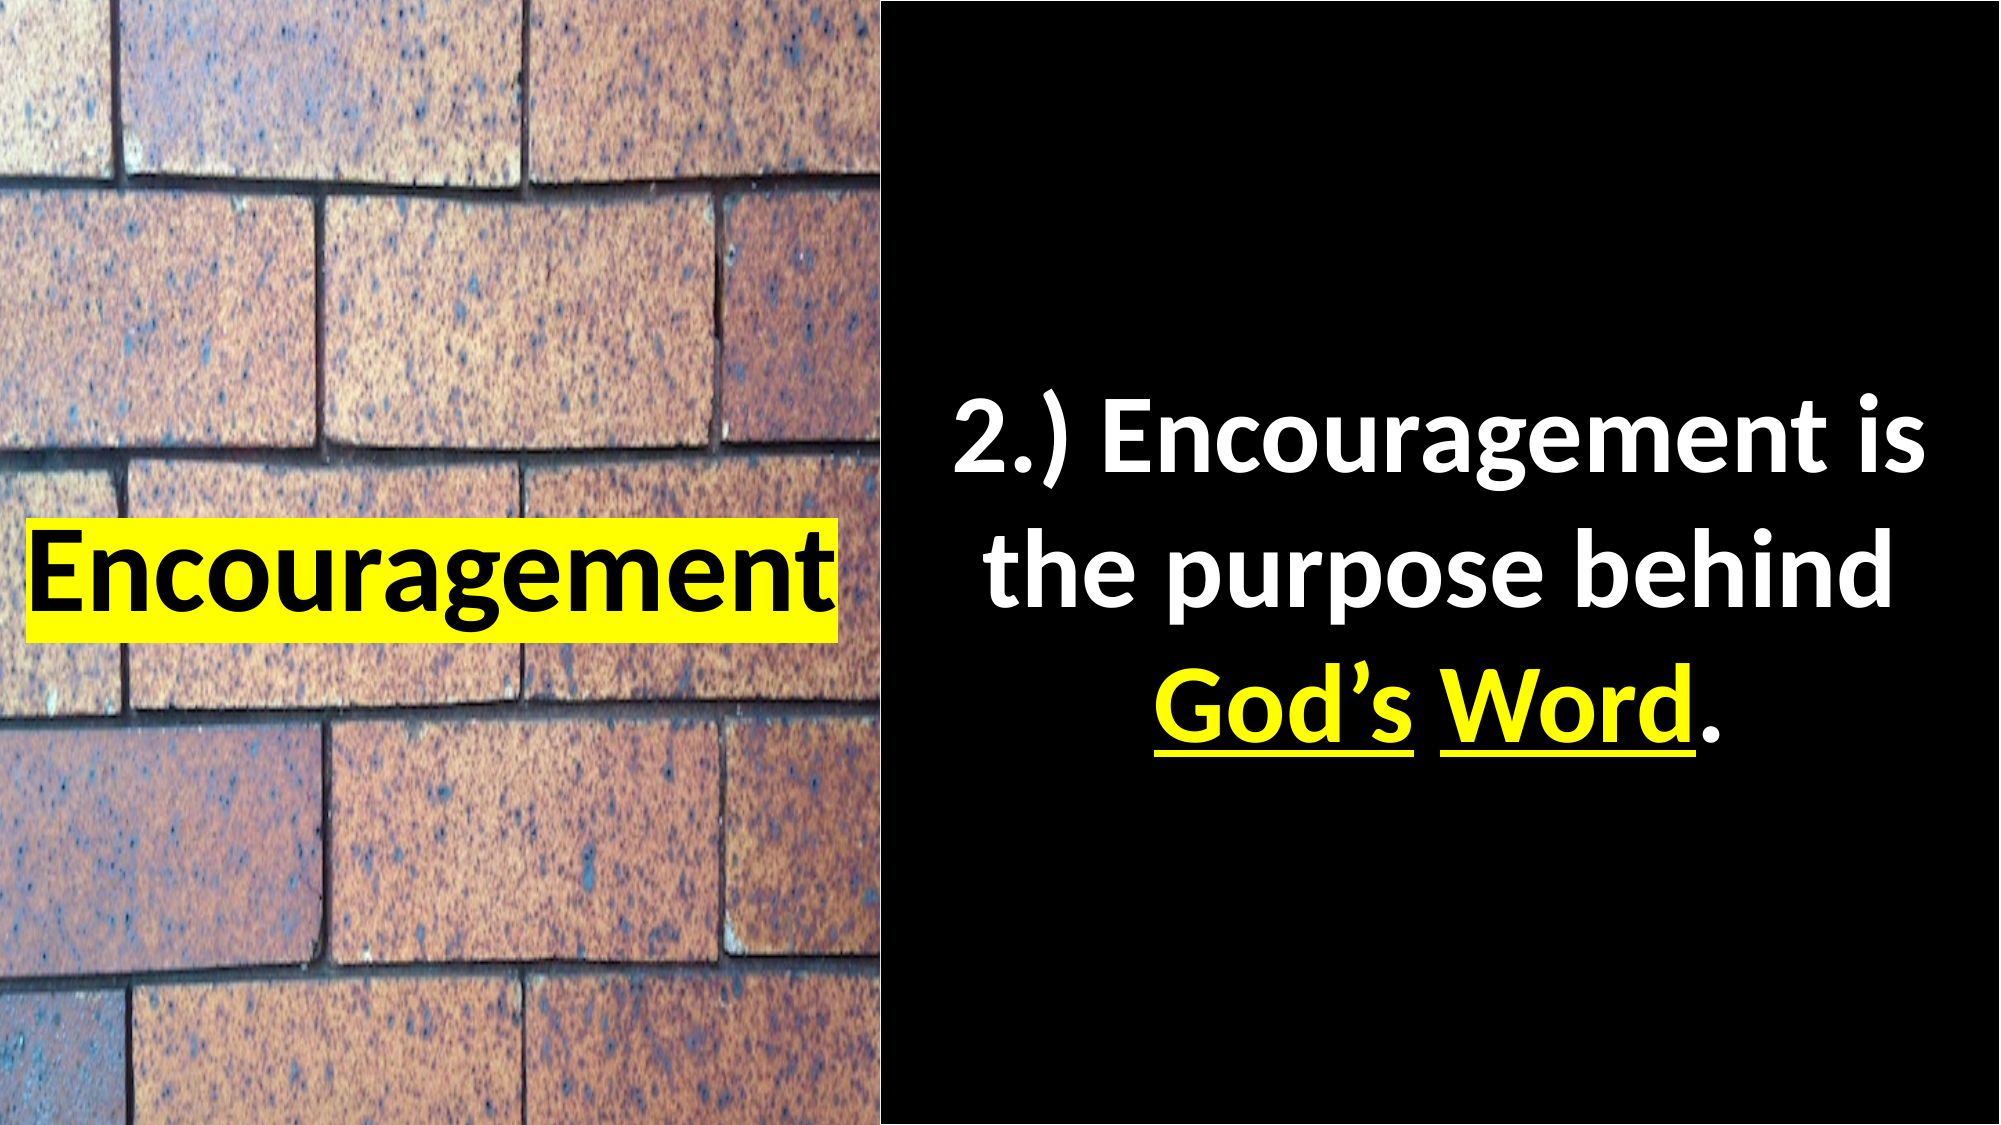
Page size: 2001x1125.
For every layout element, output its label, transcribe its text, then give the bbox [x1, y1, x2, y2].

text_box 2.) Encouragement is the purpose behind God’s Word. [881, 0, 2000, 1125]
picture [0, 0, 881, 1125]
